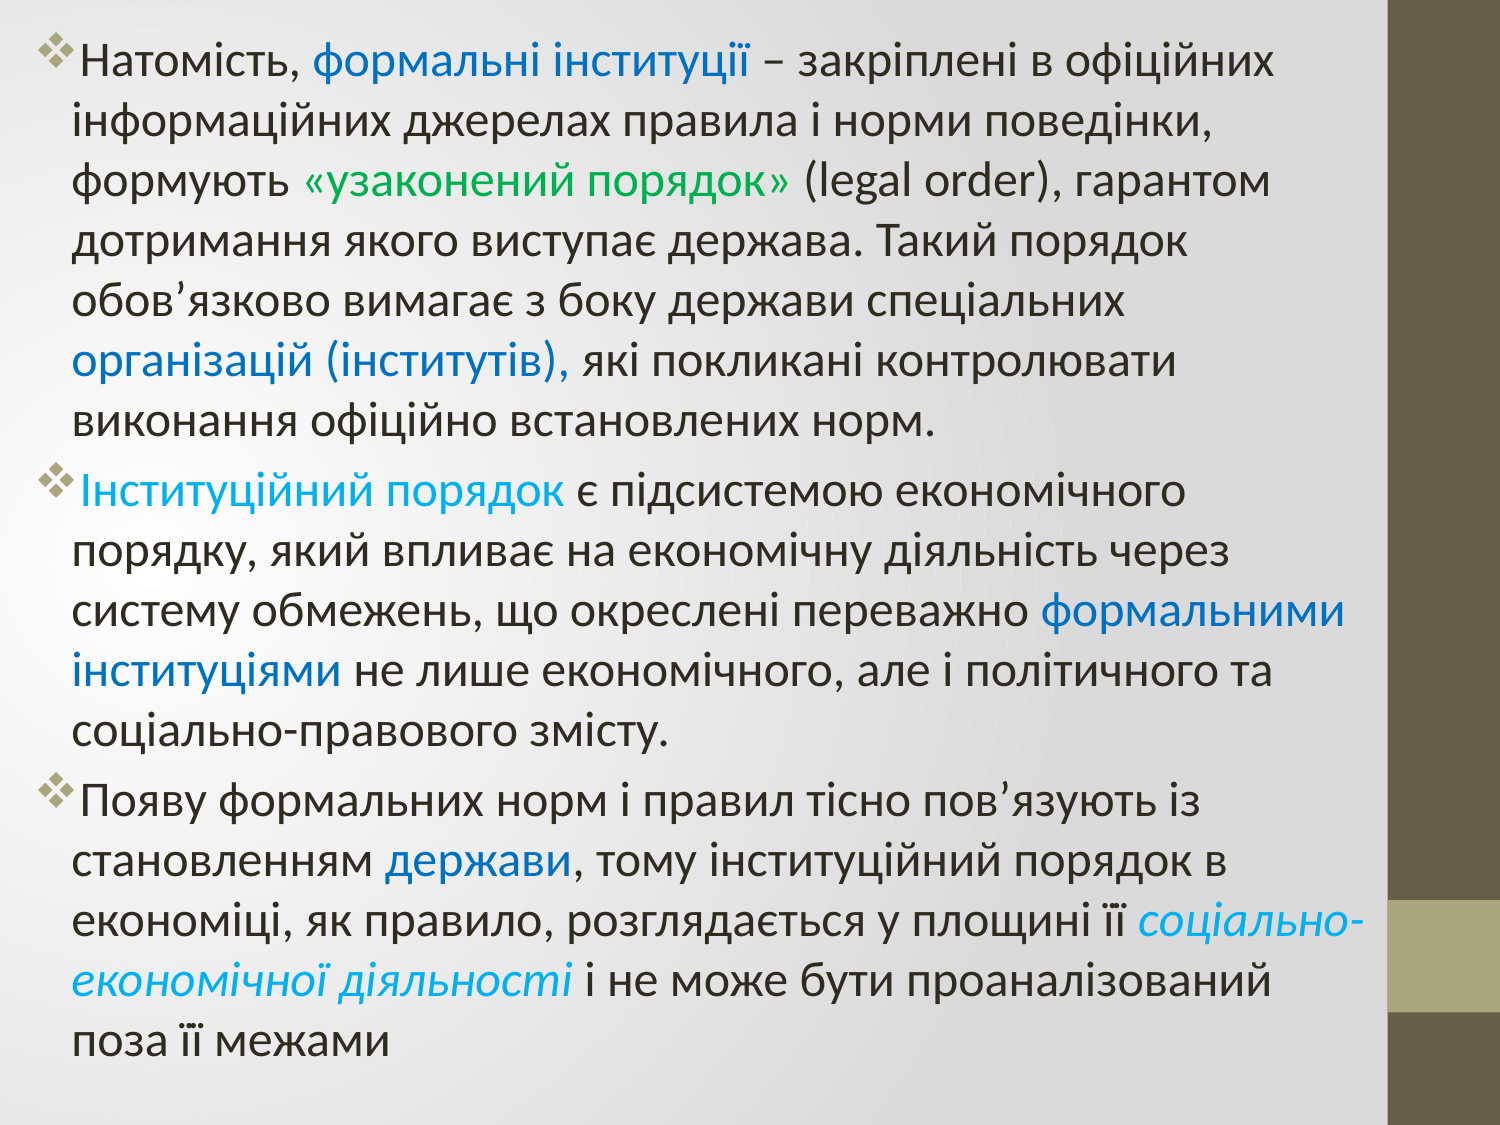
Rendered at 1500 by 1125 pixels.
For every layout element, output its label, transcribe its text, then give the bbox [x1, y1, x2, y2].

list Натомість, формальні інституції – закріплені в офіційних інформаційних джерелах правила і норми поведінки, формують «узаконений порядок» (legal order), гарантом дотримання якого виступає держава. Такий порядок обов’язково вимагає з боку держави спеціальних організацій (інститутів), які покликані контролювати виконання офіційно встановлених норм. Інституційний порядок є підсистемою економічного порядку, який впливає на економічну діяльність через систему обмежень, що окреслені переважно формальними інституціями не лише економічного, але і політичного та соціально-правового змісту. Появу формальних норм і правил тісно пов’язують із становленням держави, тому інституційний порядок в економіці, як правило, розглядається у площині її соціально-економічної діяльності і не може бути проаналізований поза її межами [0, 19, 1388, 1125]
